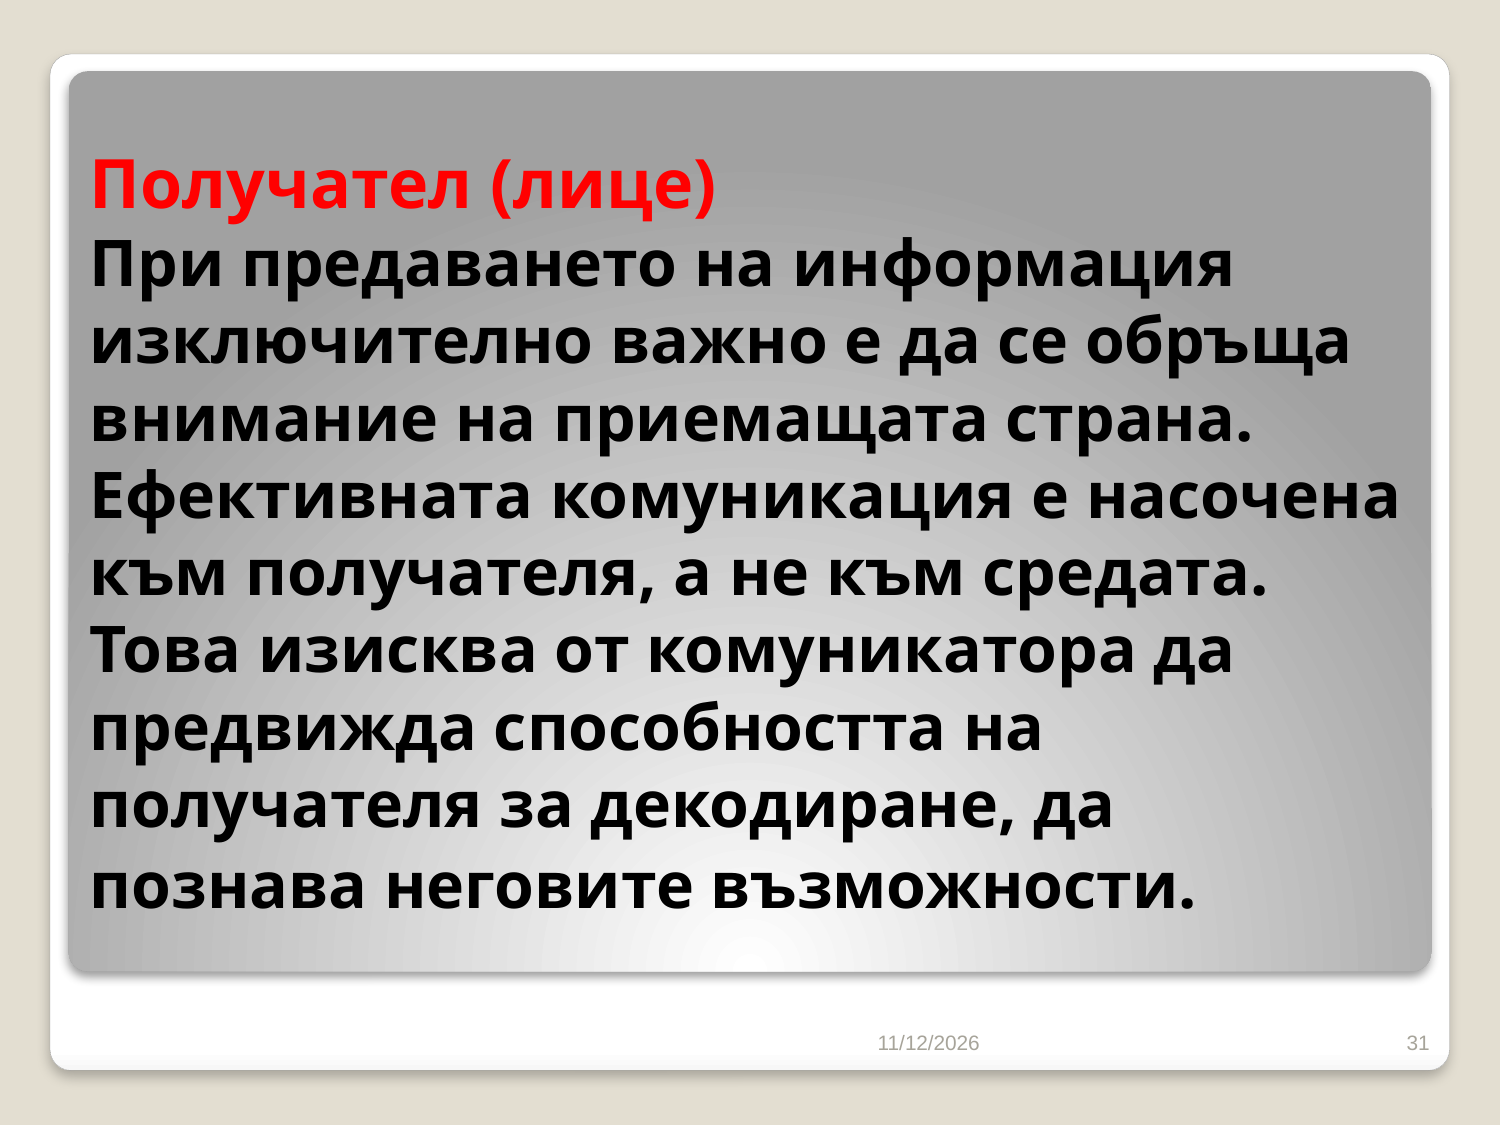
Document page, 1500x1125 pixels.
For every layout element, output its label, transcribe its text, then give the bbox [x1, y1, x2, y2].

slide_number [619, 1002, 995, 1063]
title Получател (лице) При предаването на информация изключително важно е да се обръща внимание на приемащата страна. Ефективната комуникация е насочена към получателя, а не към средата. Това изисква от комуникатора да предвижда способността на получателя за декодиране, да познава неговите възможности. [75, 54, 1425, 1012]
slide_number 31 [1369, 1002, 1445, 1063]
